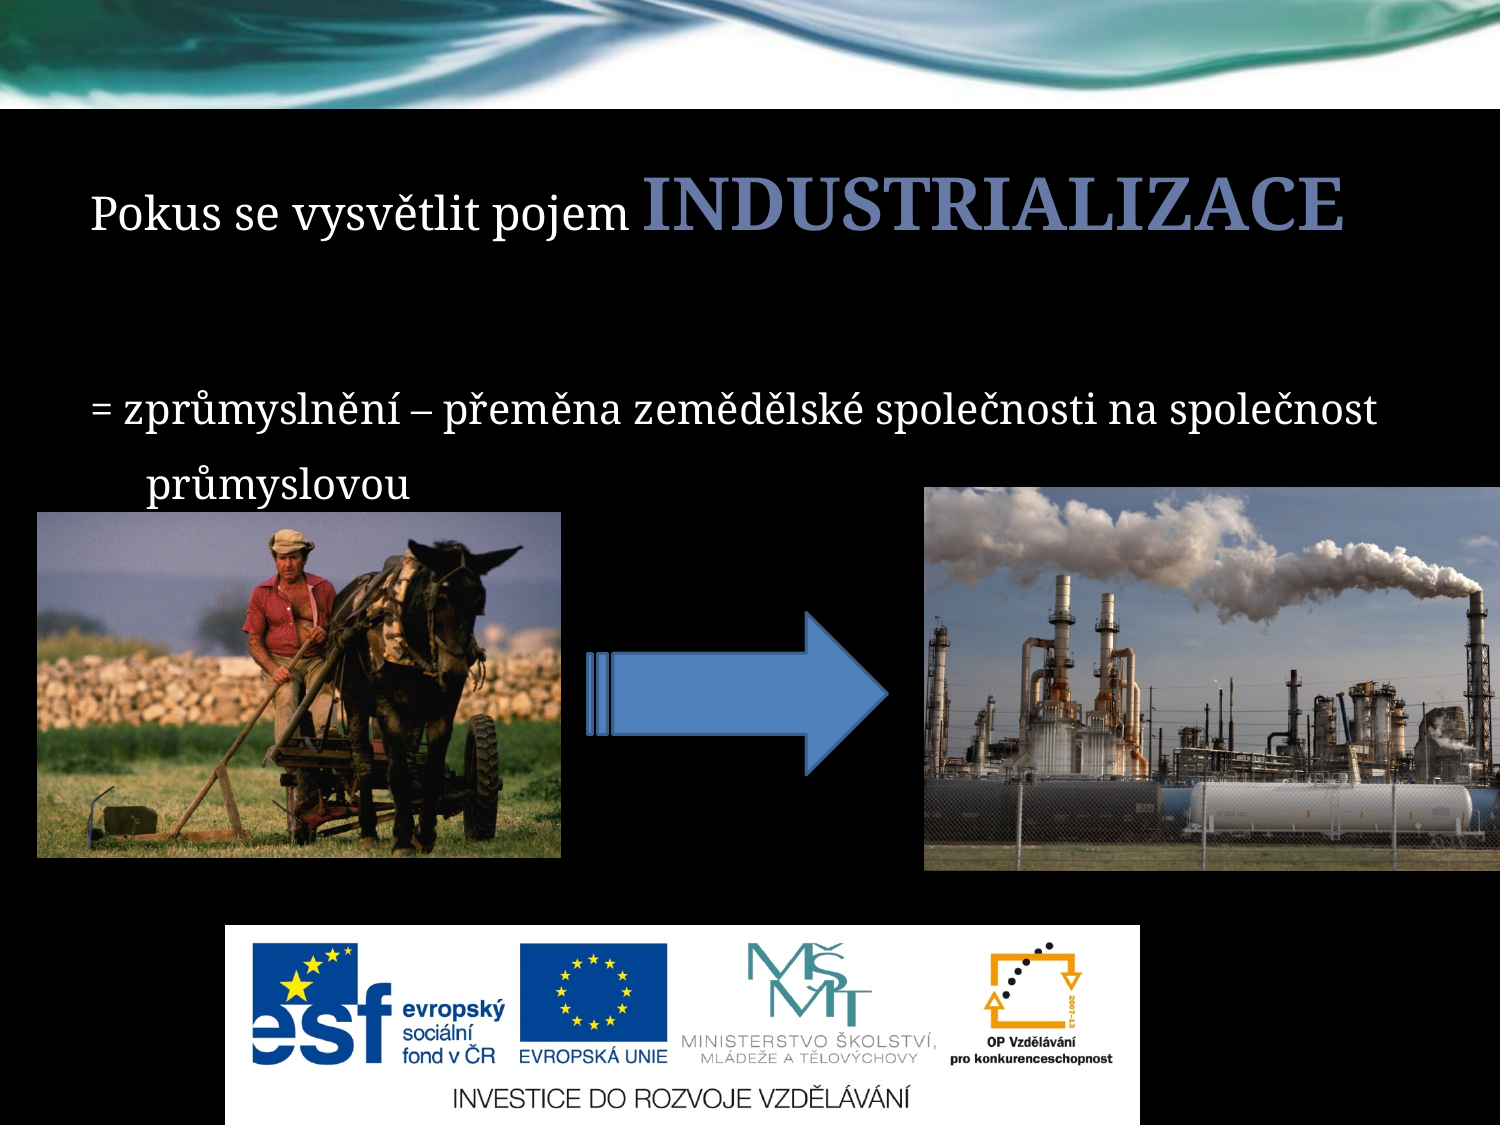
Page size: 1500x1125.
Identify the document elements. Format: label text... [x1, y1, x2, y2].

picture [37, 512, 561, 858]
text_box [611, 611, 889, 777]
list = zprůmyslnění – přeměna zemědělské společnosti na společnost průmyslovou [75, 350, 1425, 1055]
text_box [586, 652, 594, 736]
title Pokus se vysvětlit pojem INDUSTRIALIZACE [75, 149, 1425, 300]
picture [224, 924, 1140, 1125]
text_box [596, 652, 609, 736]
picture [0, 0, 1500, 109]
picture [924, 487, 1500, 871]
